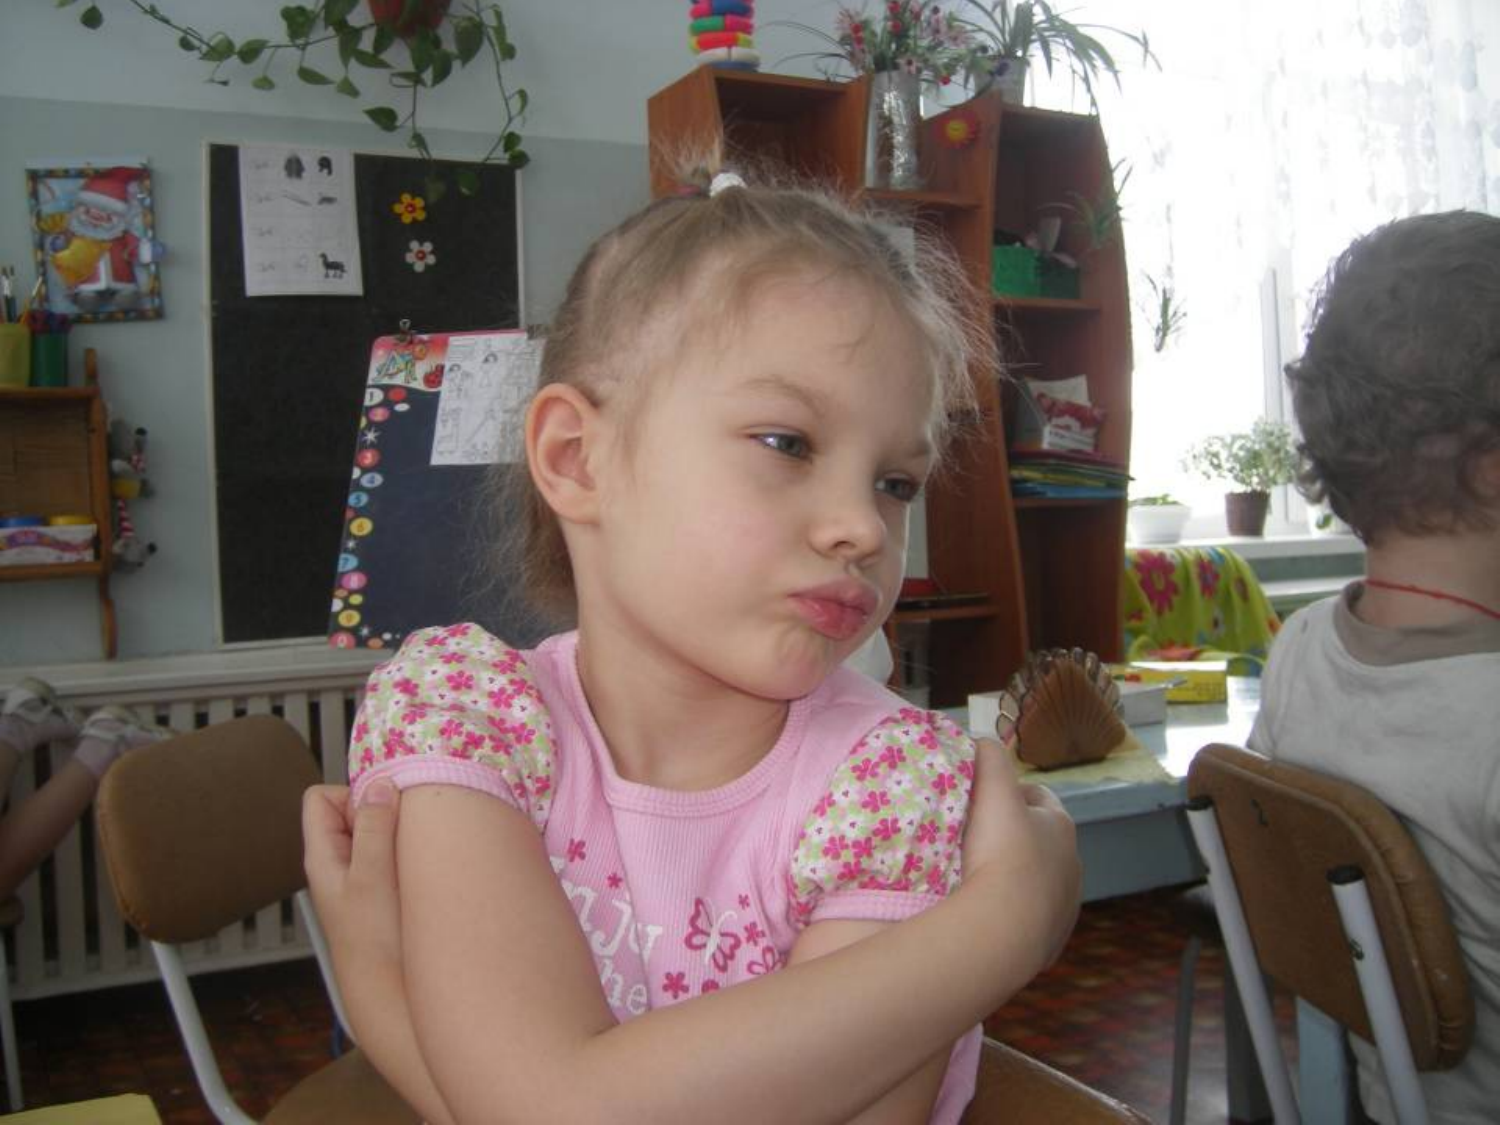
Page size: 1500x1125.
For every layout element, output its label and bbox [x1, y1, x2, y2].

list [0, 0, 1500, 1125]
